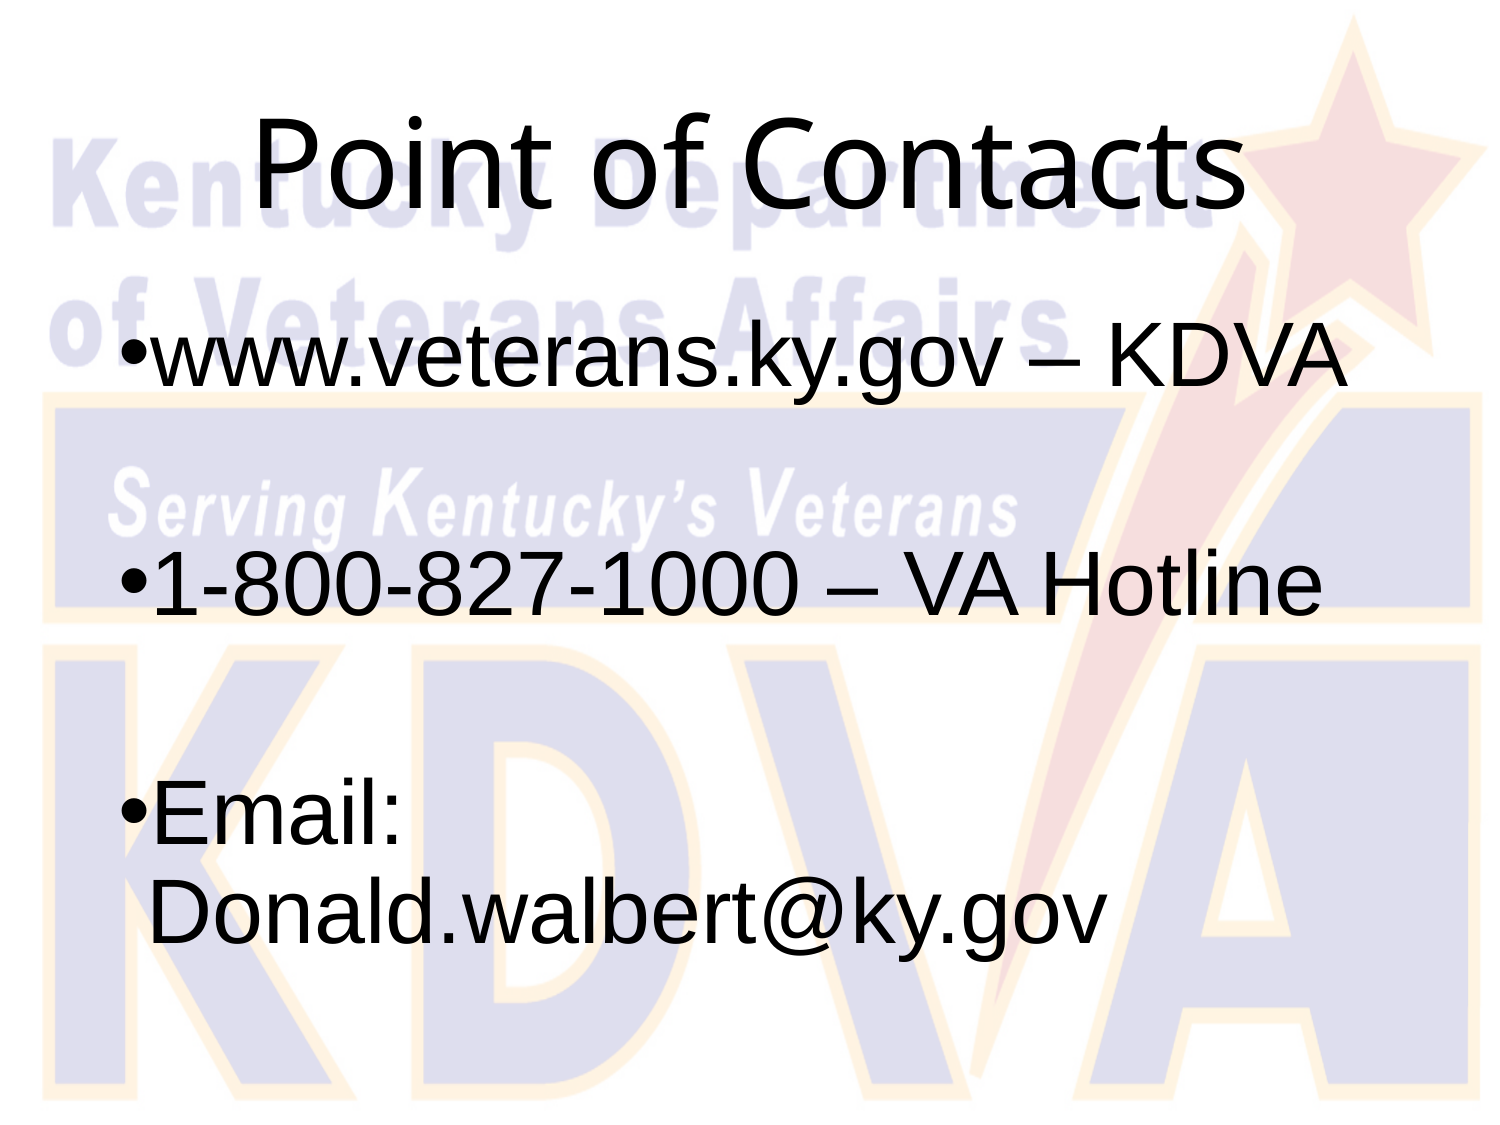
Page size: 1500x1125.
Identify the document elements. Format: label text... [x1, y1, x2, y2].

title Point of Contacts [103, 59, 1397, 278]
list www.veterans.ky.gov – KDVA 1-800-827-1000 – VA Hotline Email: Donald.walbert@ky.gov [103, 299, 1397, 1014]
